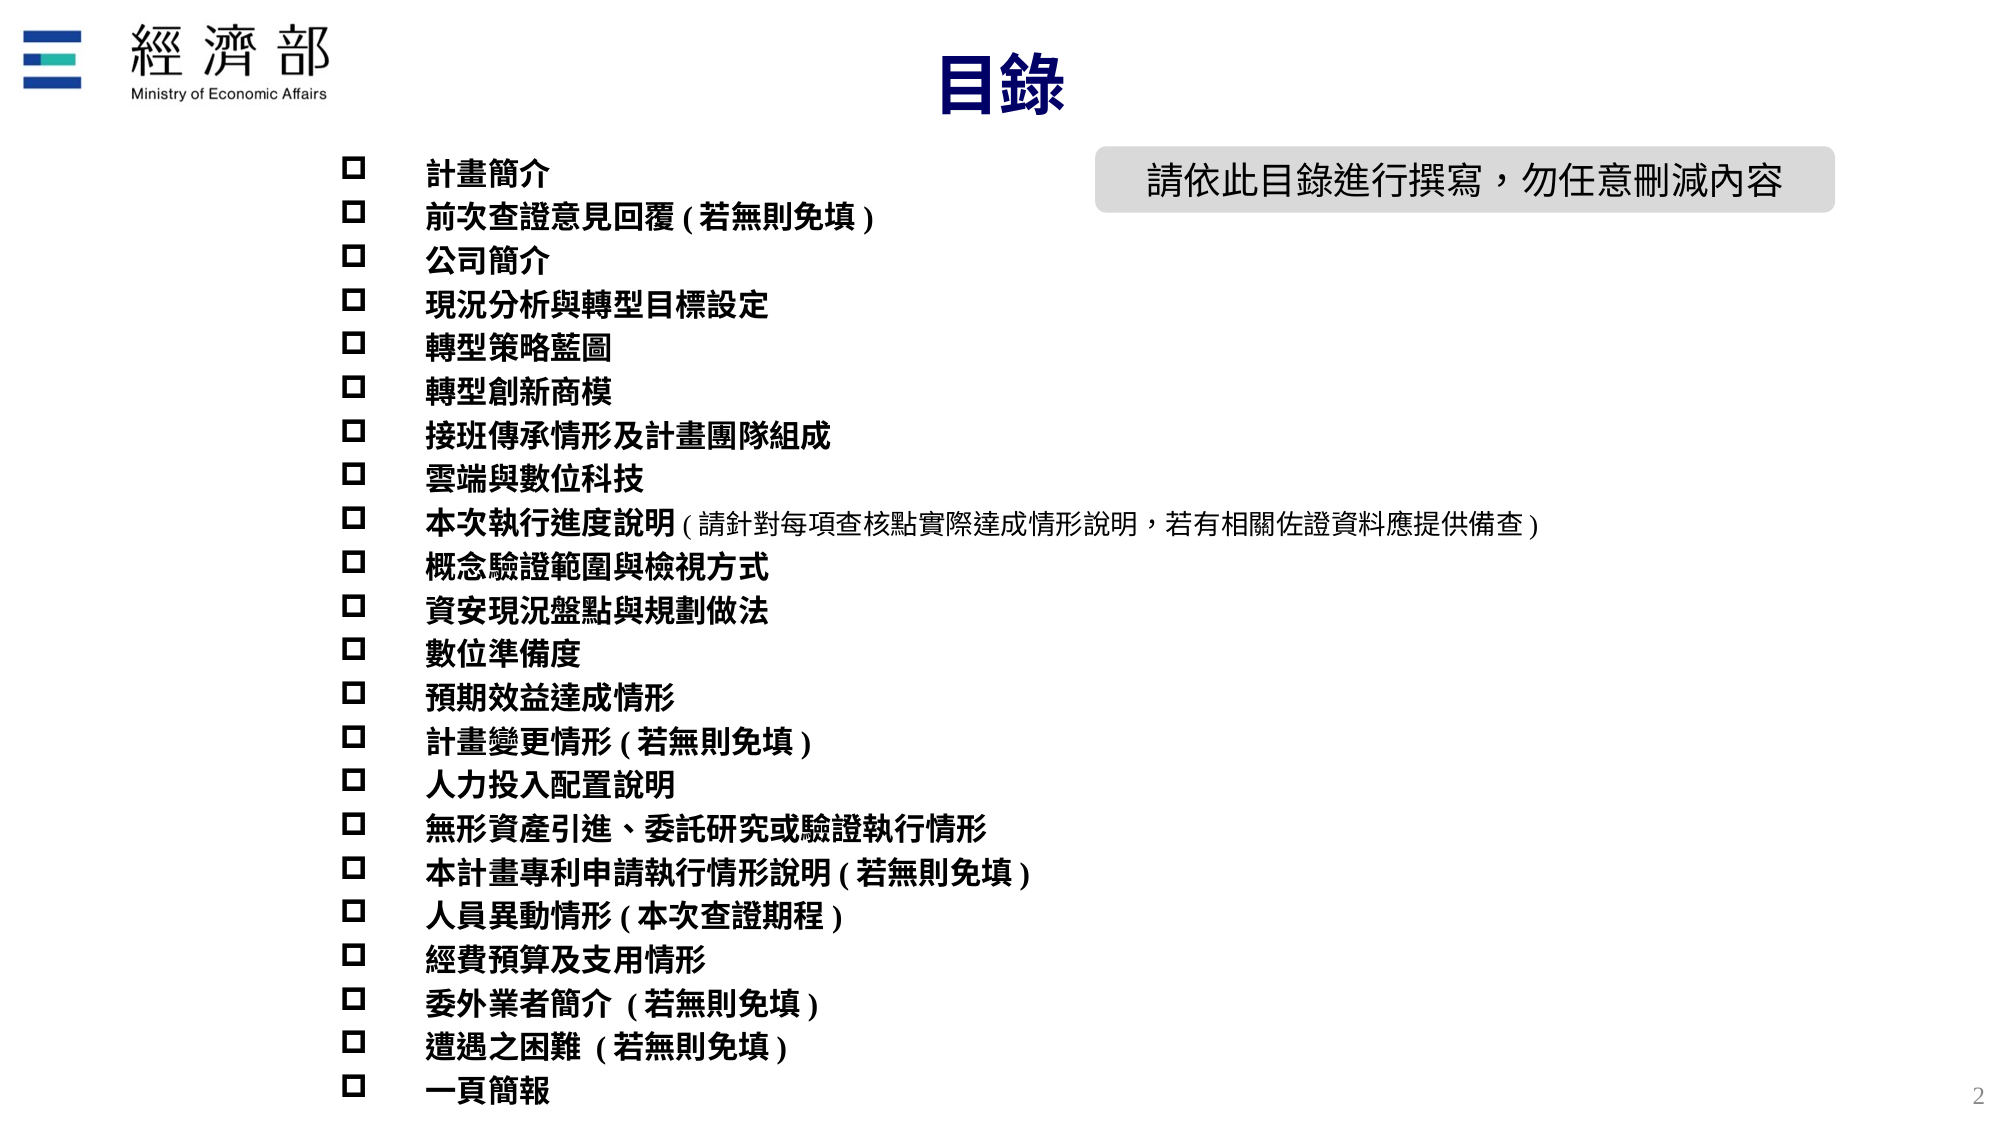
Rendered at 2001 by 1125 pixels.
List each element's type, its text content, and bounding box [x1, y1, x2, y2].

picture [3, 10, 355, 109]
text_box 請依此目錄進行撰寫，勿任意刪減內容 [1095, 146, 1836, 213]
slide_number 1 [1533, 1065, 2000, 1125]
list 計畫簡介 前次查證意見回覆(若無則免填) 公司簡介 現況分析與轉型目標設定 轉型策略藍圖 轉型創新商模 接班傳承情形及計畫團隊組成 雲端與數位科技 本次執行進度說明(請針對每項查核點實際達成情形說明，若有相關佐證資料應提供備查) 概念驗證範圍與檢視方式 資安現況盤點與規劃做法 數位準備度 預期效益達成情形 計畫變更情形(若無則免填) 人力投入配置說明 無形資產引進、委託研究或驗證執行情形 本計畫專利申請執行情形說明(若無則免填) 人員異動情形(本次查證期程) 經費預算及支用情形 委外業者簡介 (若無則免填) 遭遇之困難 (若無則免填) 一頁簡報 [324, 146, 1697, 1119]
title 目錄 [99, 23, 1900, 143]
